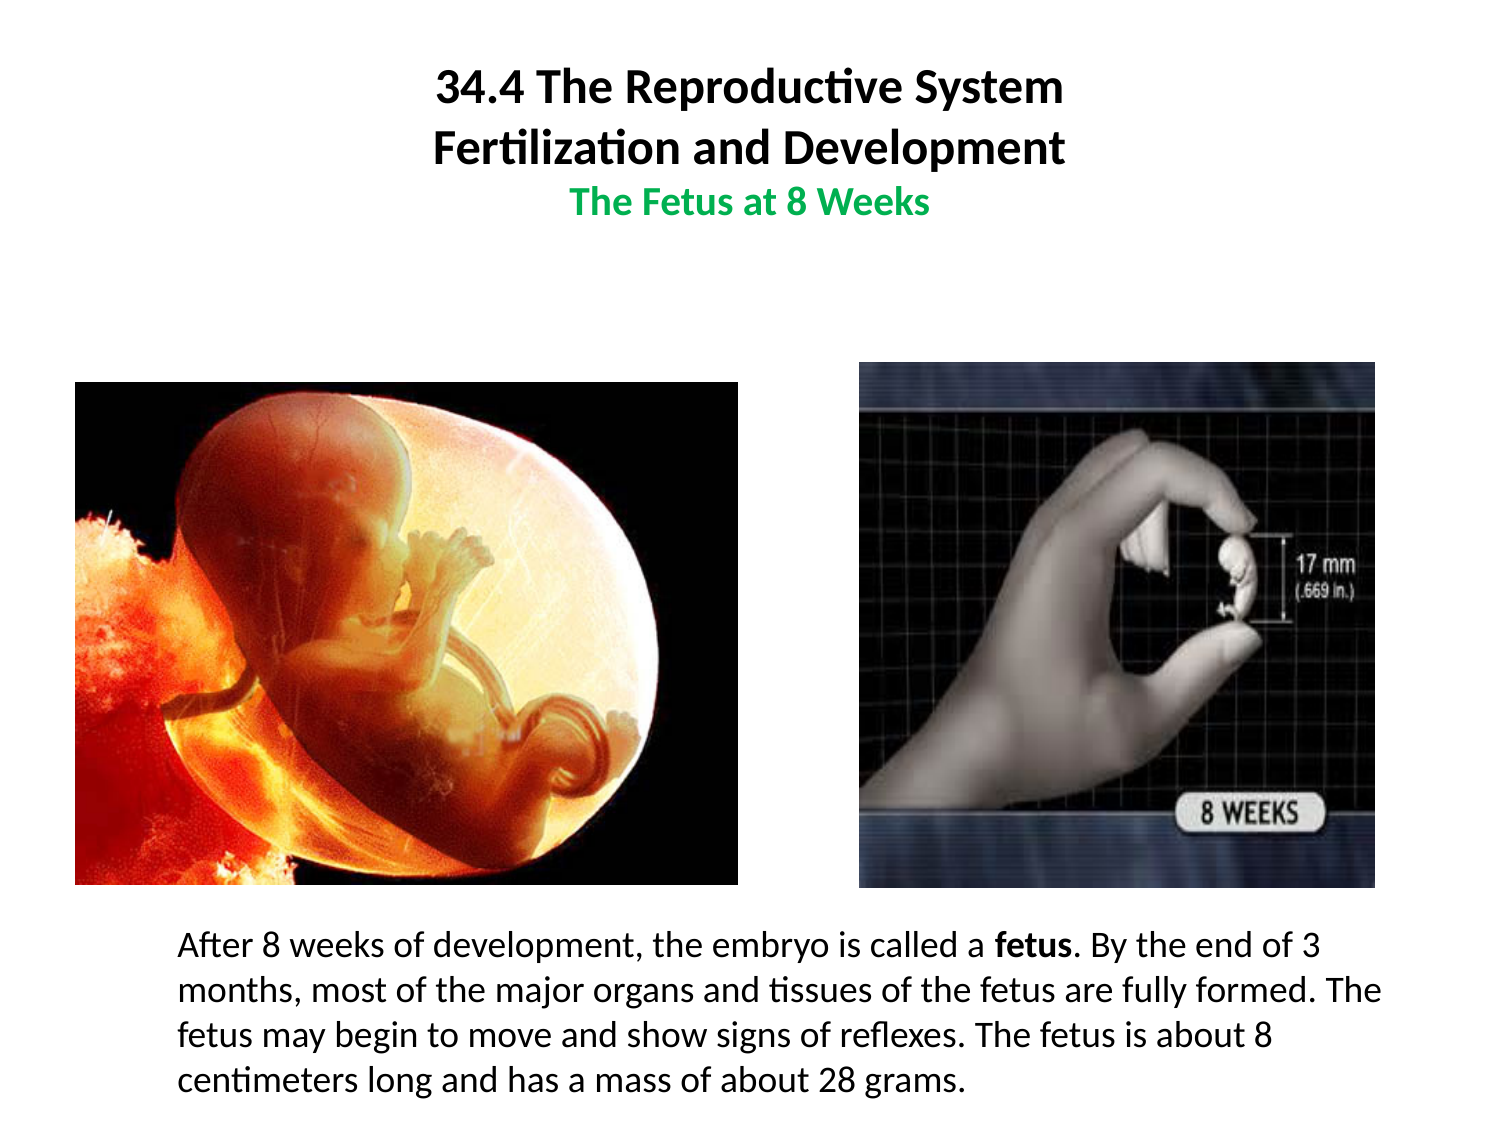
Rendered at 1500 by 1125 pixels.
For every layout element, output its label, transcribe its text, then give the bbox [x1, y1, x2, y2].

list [859, 362, 1376, 888]
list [74, 382, 738, 886]
title 34.4 The Reproductive System Fertilization and Development The Fetus at 8 Weeks [75, 45, 1425, 233]
text_box After 8 weeks of development, the embryo is called a fetus. By the end of 3 months, most of the major organs and tissues of the fetus are fully formed. The fetus may begin to move and show signs of reflexes. The fetus is about 8 centimeters long and has a mass of about 28 grams. [162, 912, 1425, 1108]
